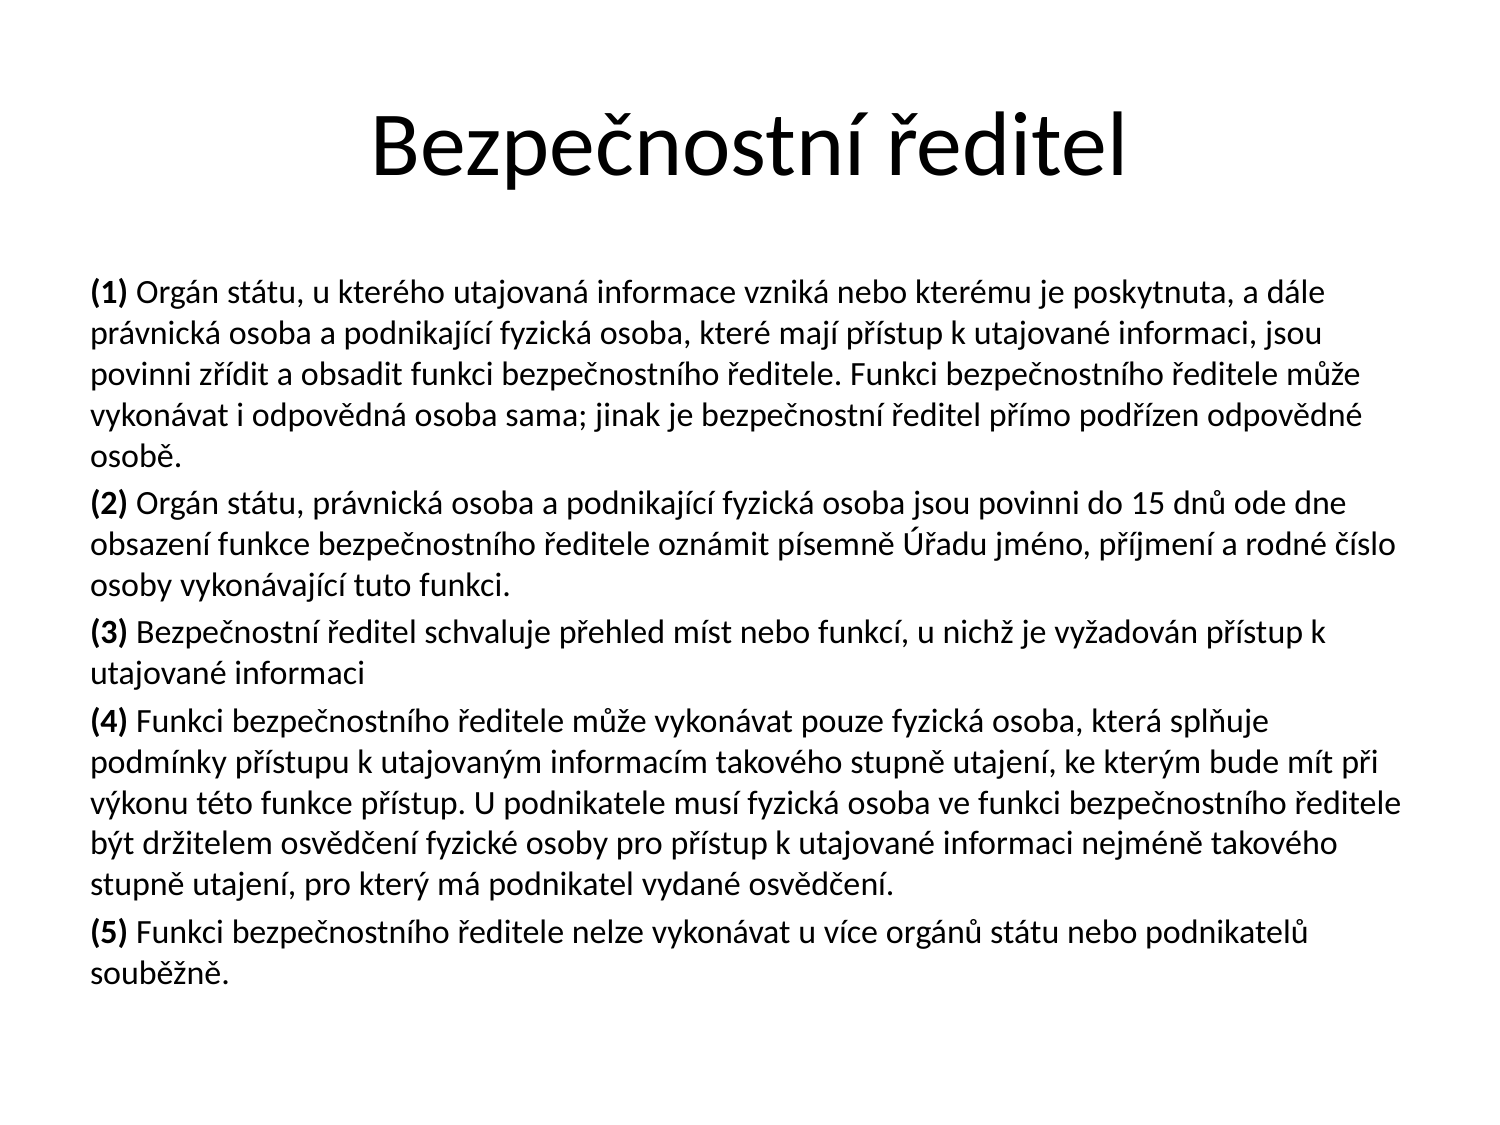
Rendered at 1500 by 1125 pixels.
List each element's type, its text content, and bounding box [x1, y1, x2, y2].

title Bezpečnostní ředitel [75, 45, 1425, 233]
list (1) Orgán státu, u kterého utajovaná informace vzniká nebo kterému je poskytnuta, a dále právnická osoba a podnikající fyzická osoba, které mají přístup k utajované informaci, jsou povinni zřídit a obsadit funkci bezpečnostního ředitele. Funkci bezpečnostního ředitele může vykonávat i odpovědná osoba sama; jinak je bezpečnostní ředitel přímo podřízen odpovědné osobě. (2) Orgán státu, právnická osoba a podnikající fyzická osoba jsou povinni do 15 dnů ode dne obsazení funkce bezpečnostního ředitele oznámit písemně Úřadu jméno, příjmení a rodné číslo osoby vykonávající tuto funkci. (3) Bezpečnostní ředitel schvaluje přehled míst nebo funkcí, u nichž je vyžadován přístup k utajované informaci (4) Funkci bezpečnostního ředitele může vykonávat pouze fyzická osoba, která splňuje podmínky přístupu k utajovaným informacím takového stupně utajení, ke kterým bude mít při výkonu této funkce přístup. U podnikatele musí fyzická osoba ve funkci bezpečnostního ředitele být držitelem osvědčení fyzické osoby pro přístup k utajované informaci nejméně takového stupně utajení, pro který má podnikatel vydané osvědčení. (5) Funkci bezpečnostního ředitele nelze vykonávat u více orgánů státu nebo podnikatelů souběžně. [75, 262, 1425, 1005]
